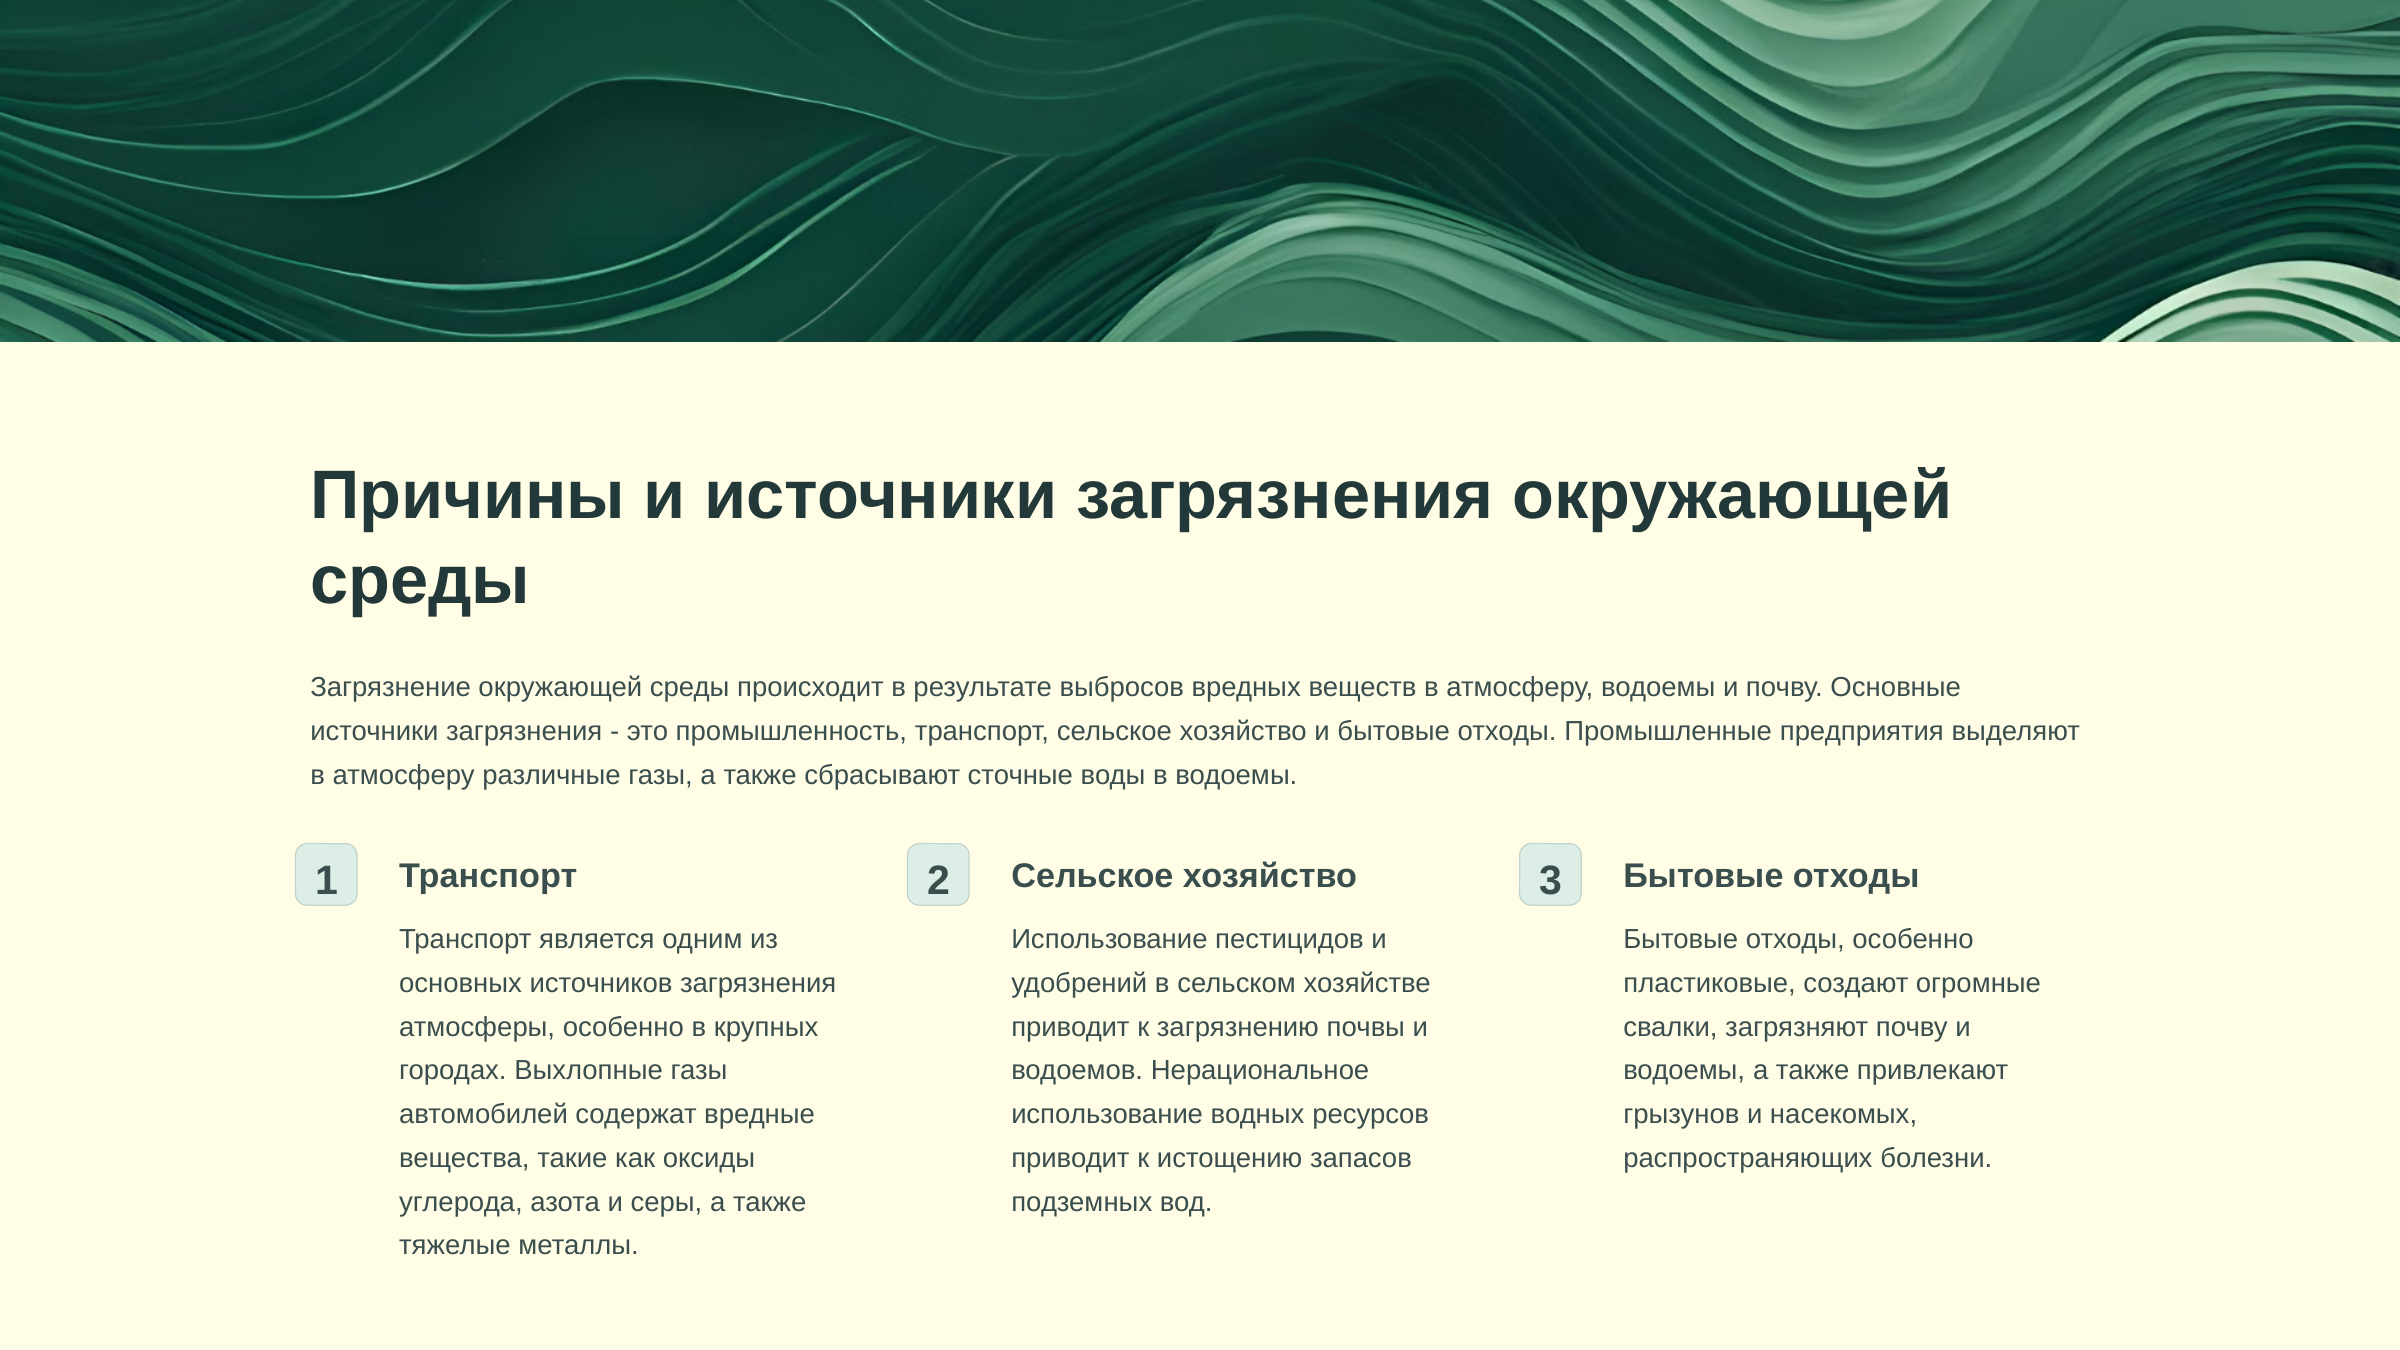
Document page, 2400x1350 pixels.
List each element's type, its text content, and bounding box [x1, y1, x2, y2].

text_box Транспорт [384, 843, 727, 887]
text_box 3 [1537, 853, 1564, 895]
text_box Использование пестицидов и удобрений в сельском хозяйстве приводит к загрязнению почвы и водоемов. Нерациональное использование водных ресурсов приводит к истощению запасов подземных вод. [996, 902, 1493, 1210]
text_box Бытовые отходы, особенно пластиковые, создают огромные свалки, загрязняют почву и водоемы, а также привлекают грызунов и насекомых, распространяющих болезни. [1608, 902, 2105, 1166]
picture [0, 0, 2400, 342]
text_box Причины и источники загрязнения окружающей среды [295, 438, 2105, 610]
text_box [907, 843, 970, 906]
text_box [1519, 843, 1582, 906]
text_box Бытовые отходы [1608, 843, 1951, 887]
text_box 1 [318, 853, 335, 895]
text_box Транспорт является одним из основных источников загрязнения атмосферы, особенно в крупных городах. Выхлопные газы автомобилей содержат вредные вещества, такие как оксиды углерода, азота и серы, а также тяжелые металлы. [384, 902, 881, 1253]
text_box Загрязнение окружающей среды происходит в результате выбросов вредных веществ в атмосферу, водоемы и почву. Основные источники загрязнения - это промышленность, транспорт, сельское хозяйство и бытовые отходы. Промышленные предприятия выделяют в атмосферу различные газы, а также сбрасывают сточные воды в водоемы. [295, 650, 2105, 783]
text_box Сельское хозяйство [996, 843, 1354, 887]
text_box [295, 843, 358, 906]
text_box [0, 342, 2400, 1350]
text_box 2 [925, 853, 952, 895]
